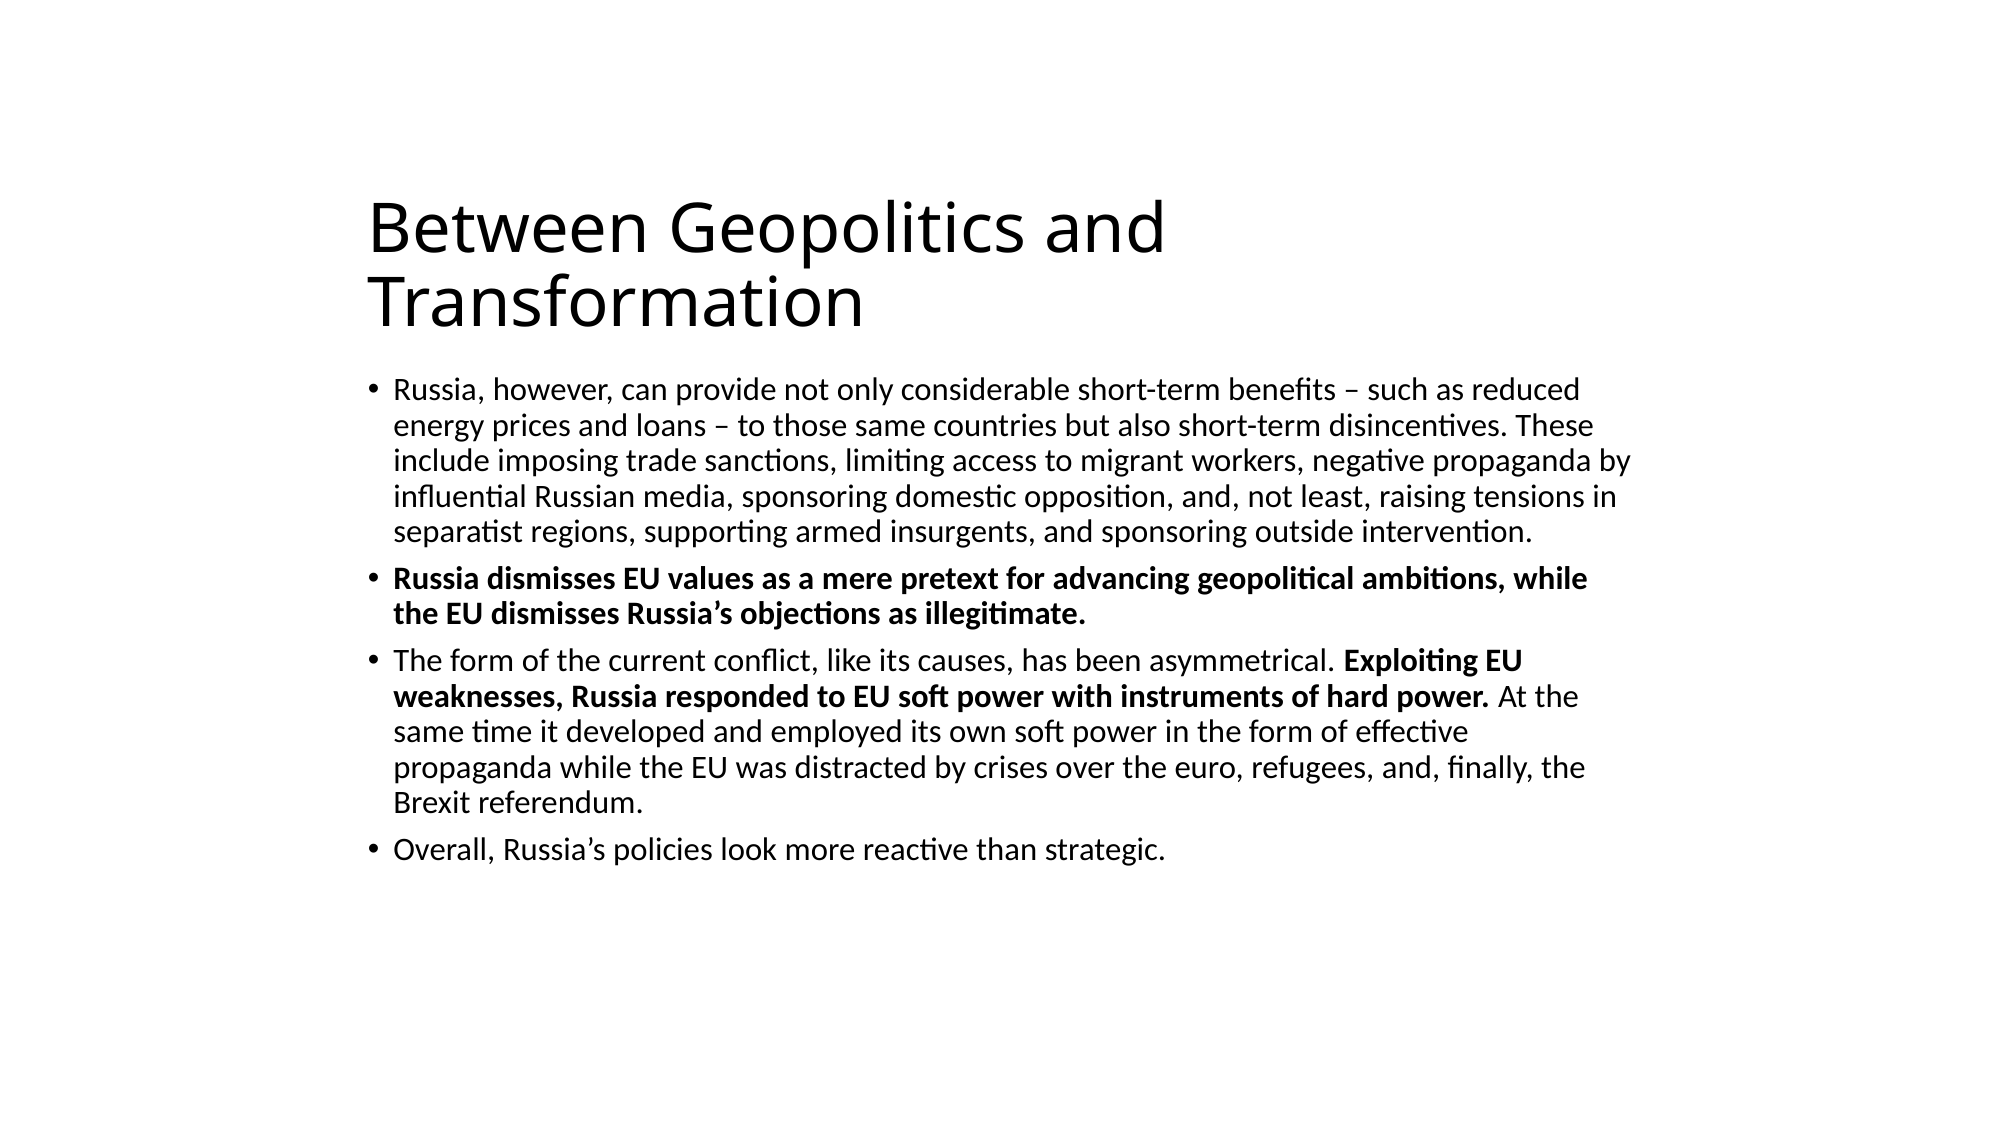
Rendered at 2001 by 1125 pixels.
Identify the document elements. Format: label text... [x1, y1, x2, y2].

text_box Russia, however, can provide not only considerable short-term benefits – such as reduced energy prices and loans – to those same countries but also short-term disincentives. These include imposing trade sanctions, limiting access to migrant workers, negative propaganda by influential Russian media, sponsoring domestic opposition, and, not least, raising tensions in separatist regions, supporting armed insurgents, and sponsoring outside intervention. Russia dismisses EU values as a mere pretext for advancing geopolitical ambitions, while the EU dismisses Russia’s objections as illegitimate. The form of the current conflict, like its causes, has been asymmetrical. Exploiting EU weaknesses, Russia responded to EU soft power with instruments of hard power. At the same time it developed and employed its own soft power in the form of effective propaganda while the EU was distracted by crises over the euro, refugees, and, finally, the Brexit referendum. Overall, Russia’s policies look more reactive than strategic. [353, 365, 1647, 901]
text_box Between Geopolitics and Transformation [353, 185, 1647, 349]
